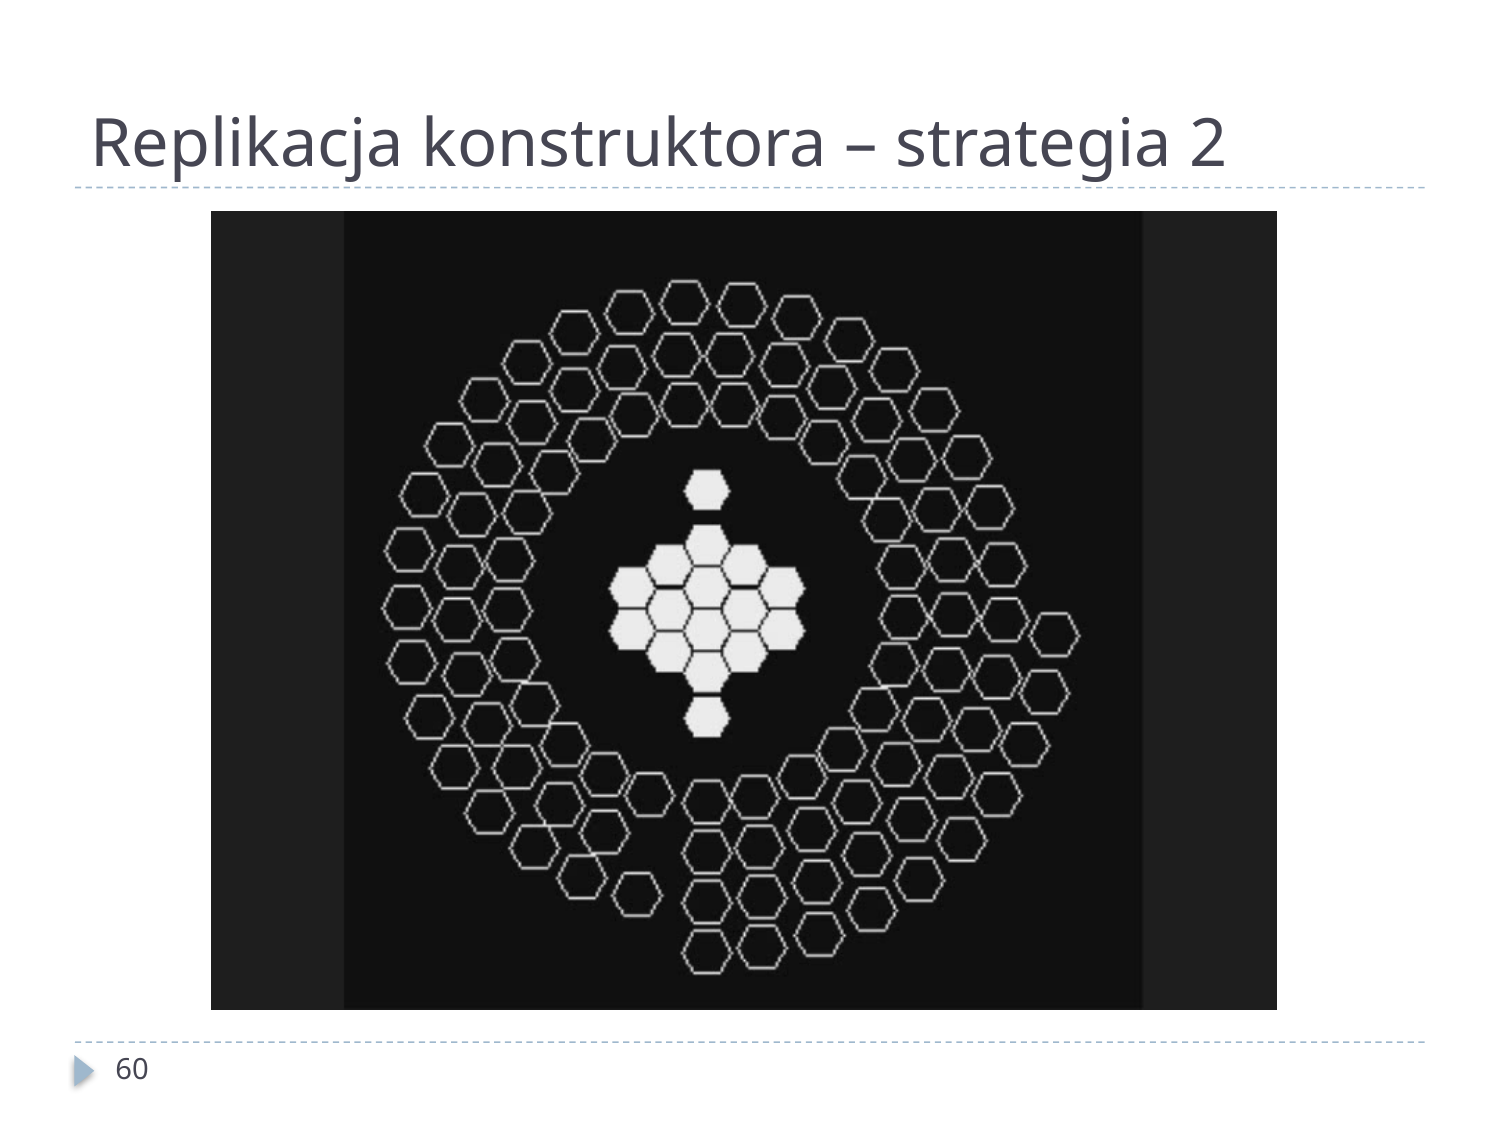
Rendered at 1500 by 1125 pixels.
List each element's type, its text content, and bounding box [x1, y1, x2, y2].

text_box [210, 210, 1278, 1011]
title Replikacja konstruktora – strategia 2 [74, 24, 1426, 188]
slide_number 60 [100, 1042, 426, 1103]
